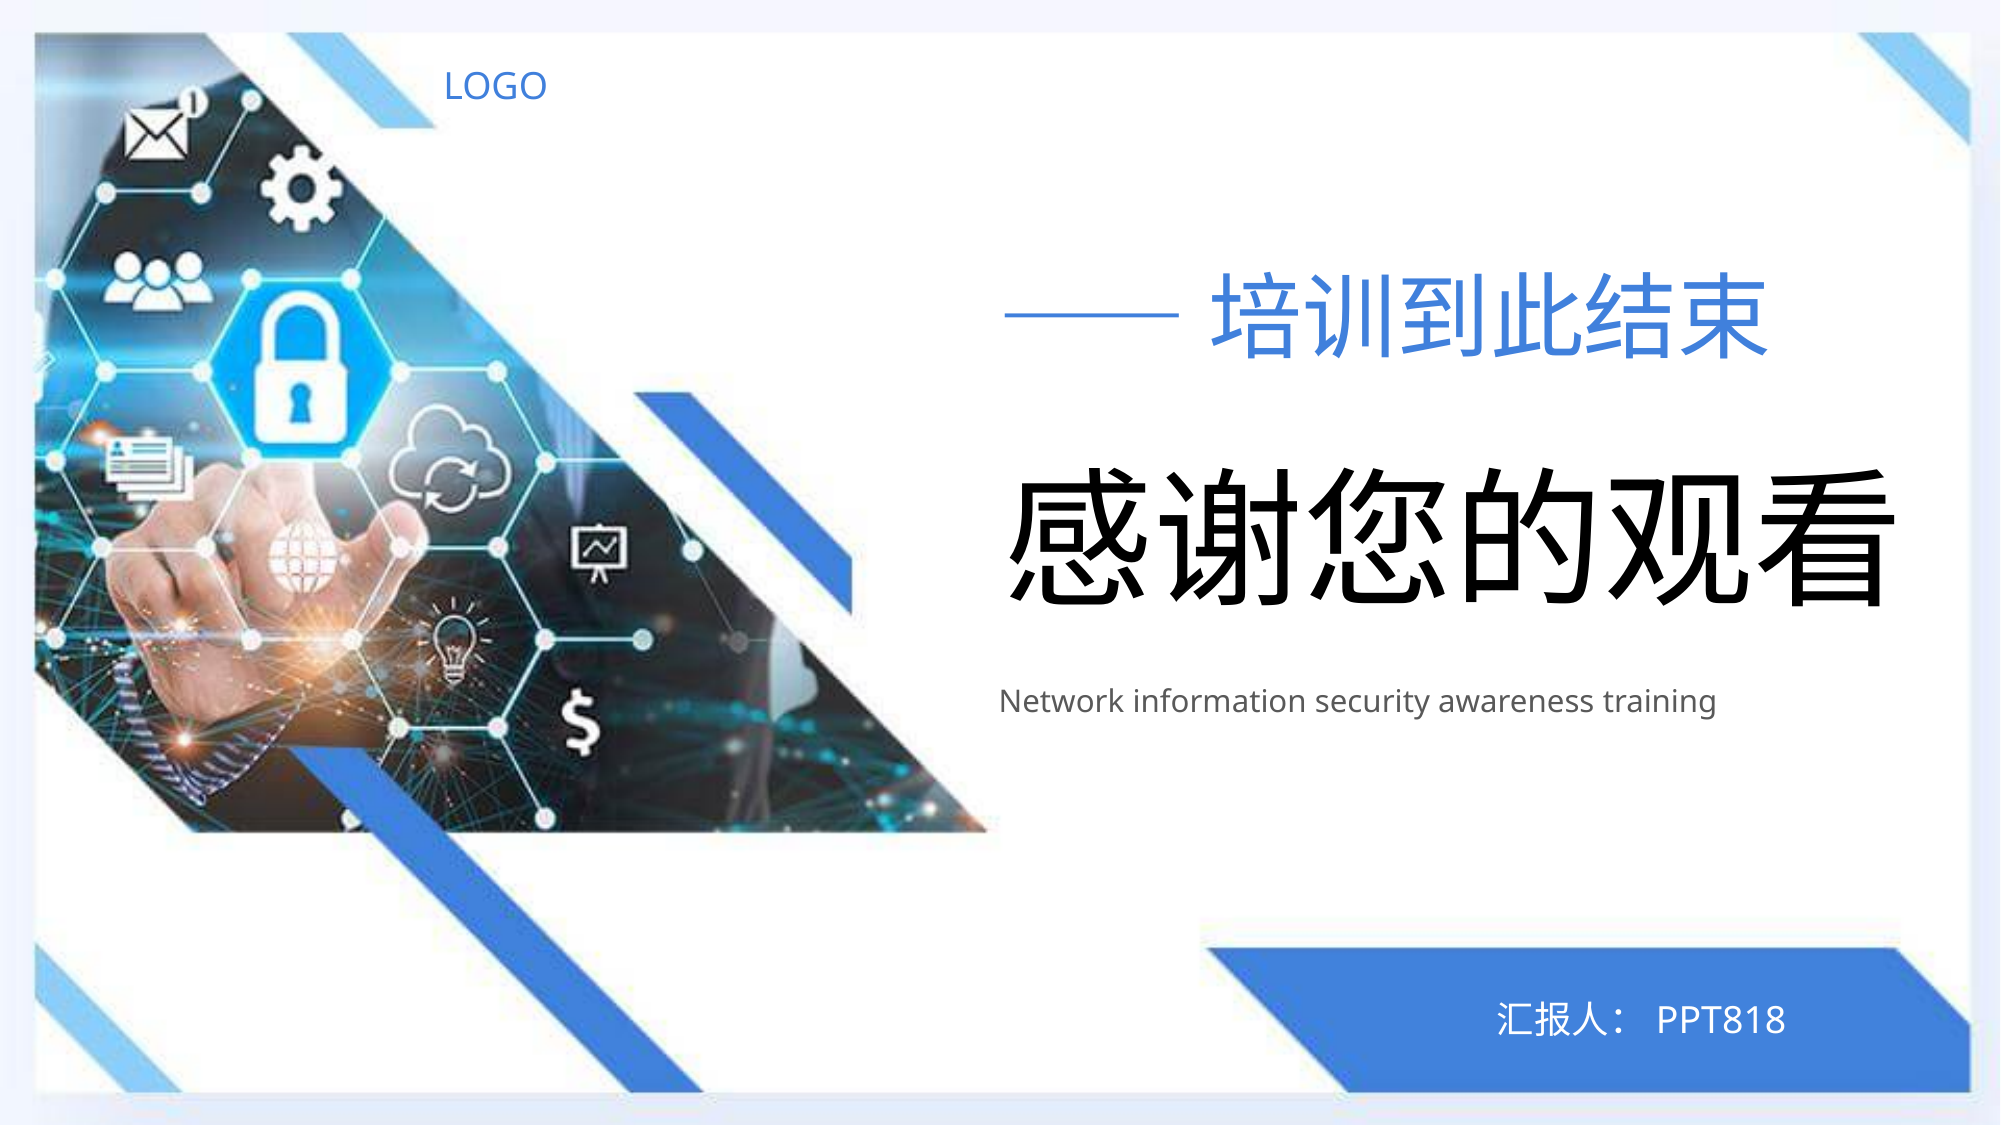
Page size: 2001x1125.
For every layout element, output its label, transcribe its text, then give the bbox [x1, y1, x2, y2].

text_box 感谢您的观看 [988, 419, 1919, 632]
text_box LOGO [428, 49, 564, 115]
text_box 汇报人：PPT818 [1482, 983, 1802, 1048]
text_box ——培训到此结束 [984, 239, 1787, 378]
text_box Network information security awareness training [983, 673, 1914, 726]
picture [0, 0, 2001, 1125]
